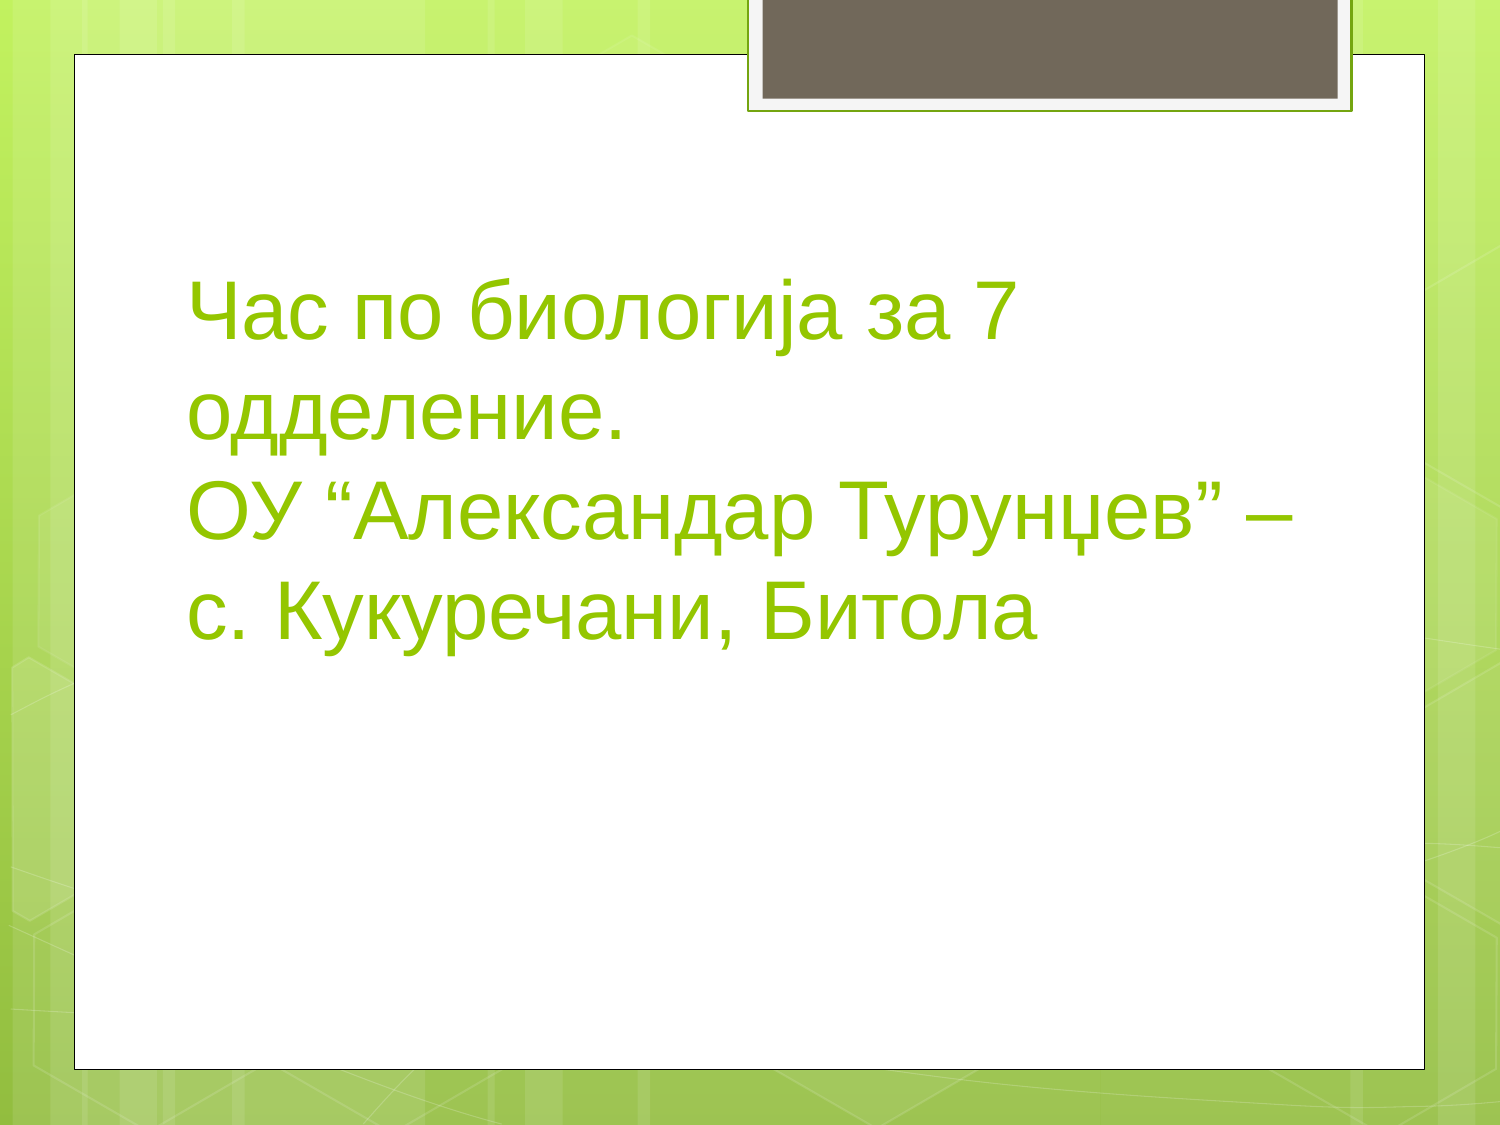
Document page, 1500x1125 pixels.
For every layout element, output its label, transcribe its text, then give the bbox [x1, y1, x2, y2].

title Час по биологија за 7 одделение. ОУ “Александар Турунџев” – с. Кукуречани, Битола [171, 168, 1324, 764]
